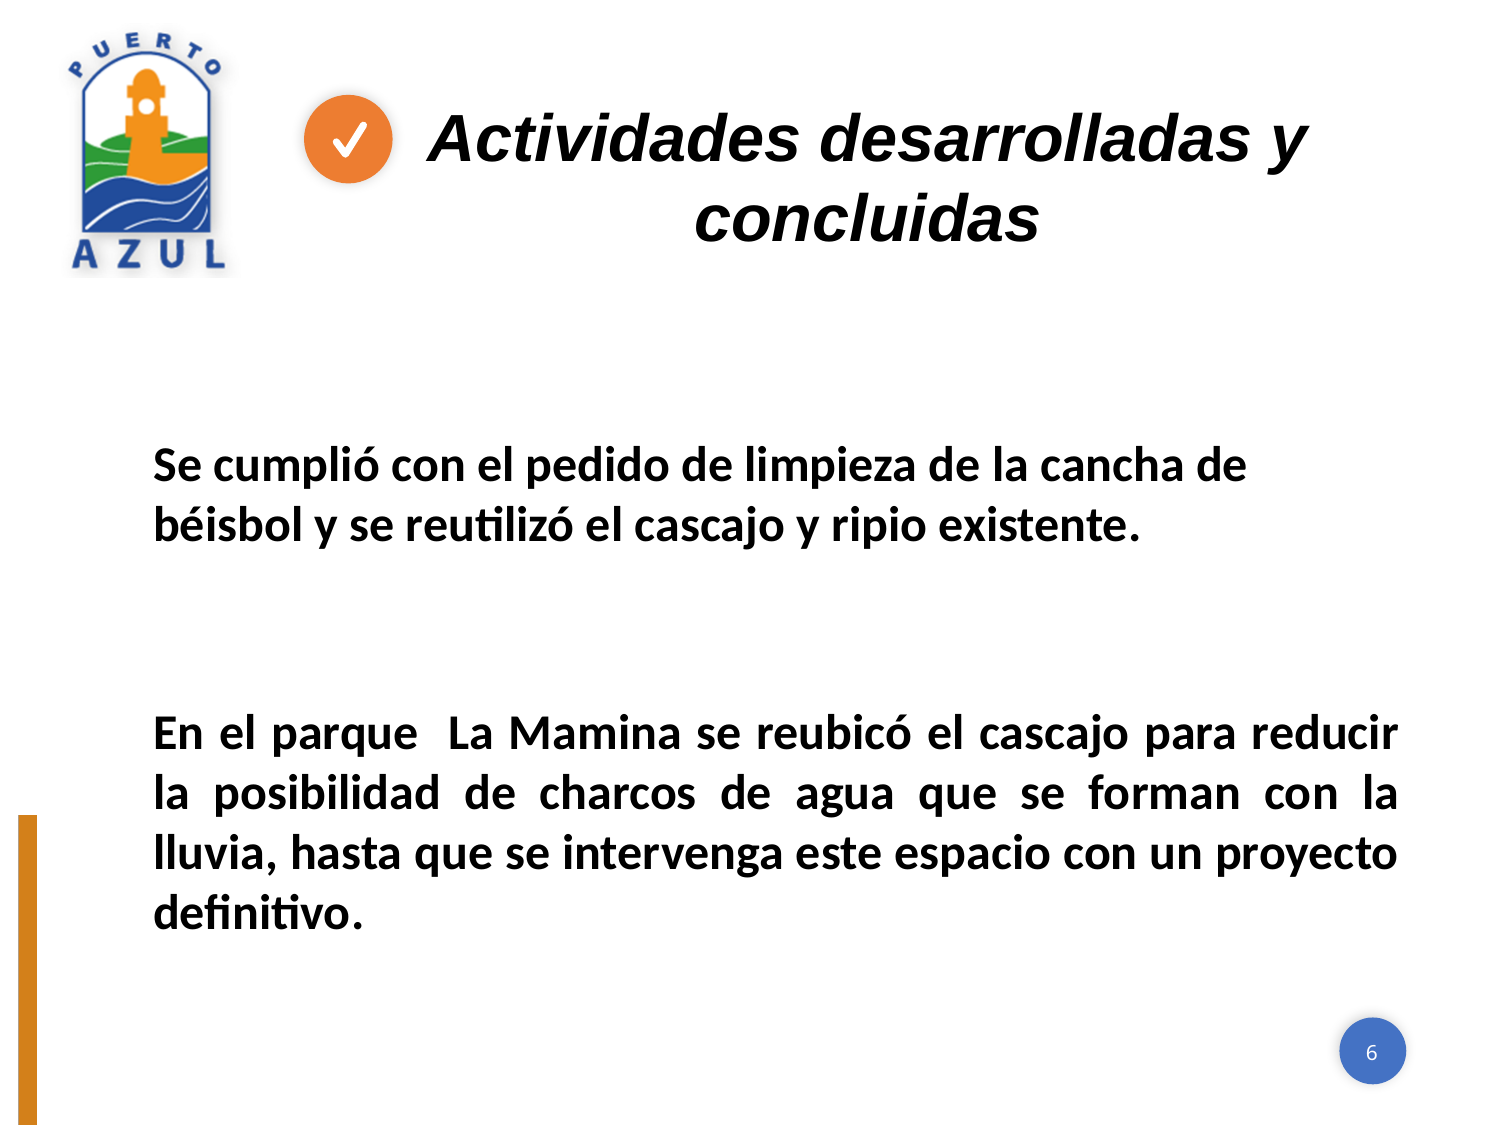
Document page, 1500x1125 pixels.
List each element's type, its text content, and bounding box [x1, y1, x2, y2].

picture [53, 23, 241, 279]
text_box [303, 94, 393, 184]
text_box Actividades desarrolladas y concluidas [289, 87, 1447, 263]
picture [1, 345, 1500, 1125]
